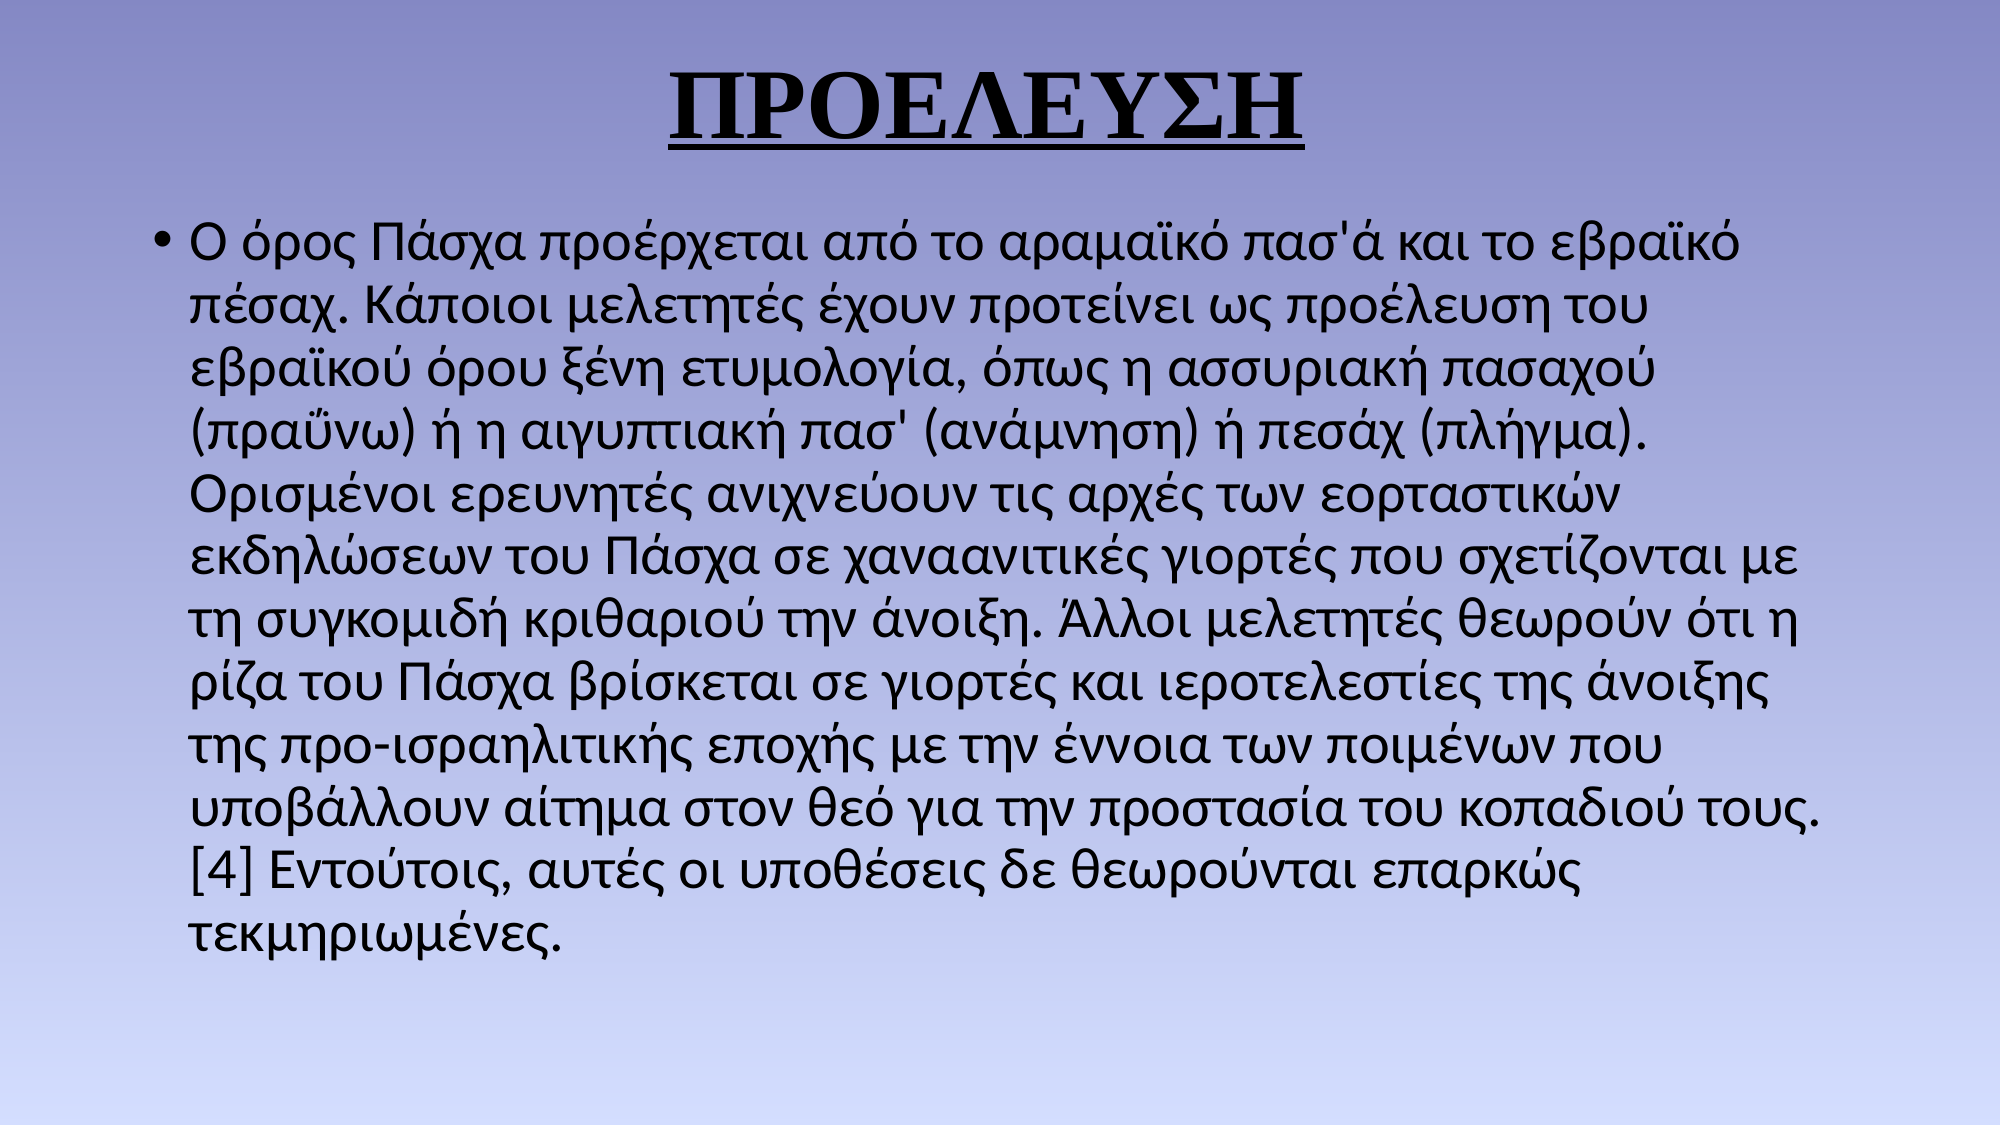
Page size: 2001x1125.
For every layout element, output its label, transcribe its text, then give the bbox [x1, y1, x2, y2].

list Ο όρος Πάσχα προέρχεται από το αραμαϊκό πασ'ά και το εβραϊκό πέσαχ. Κάποιοι μελετητές έχουν προτείνει ως προέλευση του εβραϊκού όρου ξένη ετυμολογία, όπως η ασσυριακή πασαχού (πραΰνω) ή η αιγυπτιακή πασ' (ανάμνηση) ή πεσάχ (πλήγμα). Ορισμένοι ερευνητές ανιχνεύουν τις αρχές των εορταστικών εκδηλώσεων του Πάσχα σε χαναανιτικές γιορτές που σχετίζονται με τη συγκομιδή κριθαριού την άνοιξη. Άλλοι μελετητές θεωρούν ότι η ρίζα του Πάσχα βρίσκεται σε γιορτές και ιεροτελεστίες της άνοιξης της προ-ισραηλιτικής εποχής με την έννοια των ποιμένων που υποβάλλουν αίτημα στον θεό για την προστασία του κοπαδιού τους.[4] Εντούτοις, αυτές οι υποθέσεις δε θεωρούνται επαρκώς τεκμηριωμένες. [137, 202, 1863, 1014]
title ΠΡΟΕΛΕΥΣΗ [124, 39, 1850, 174]
